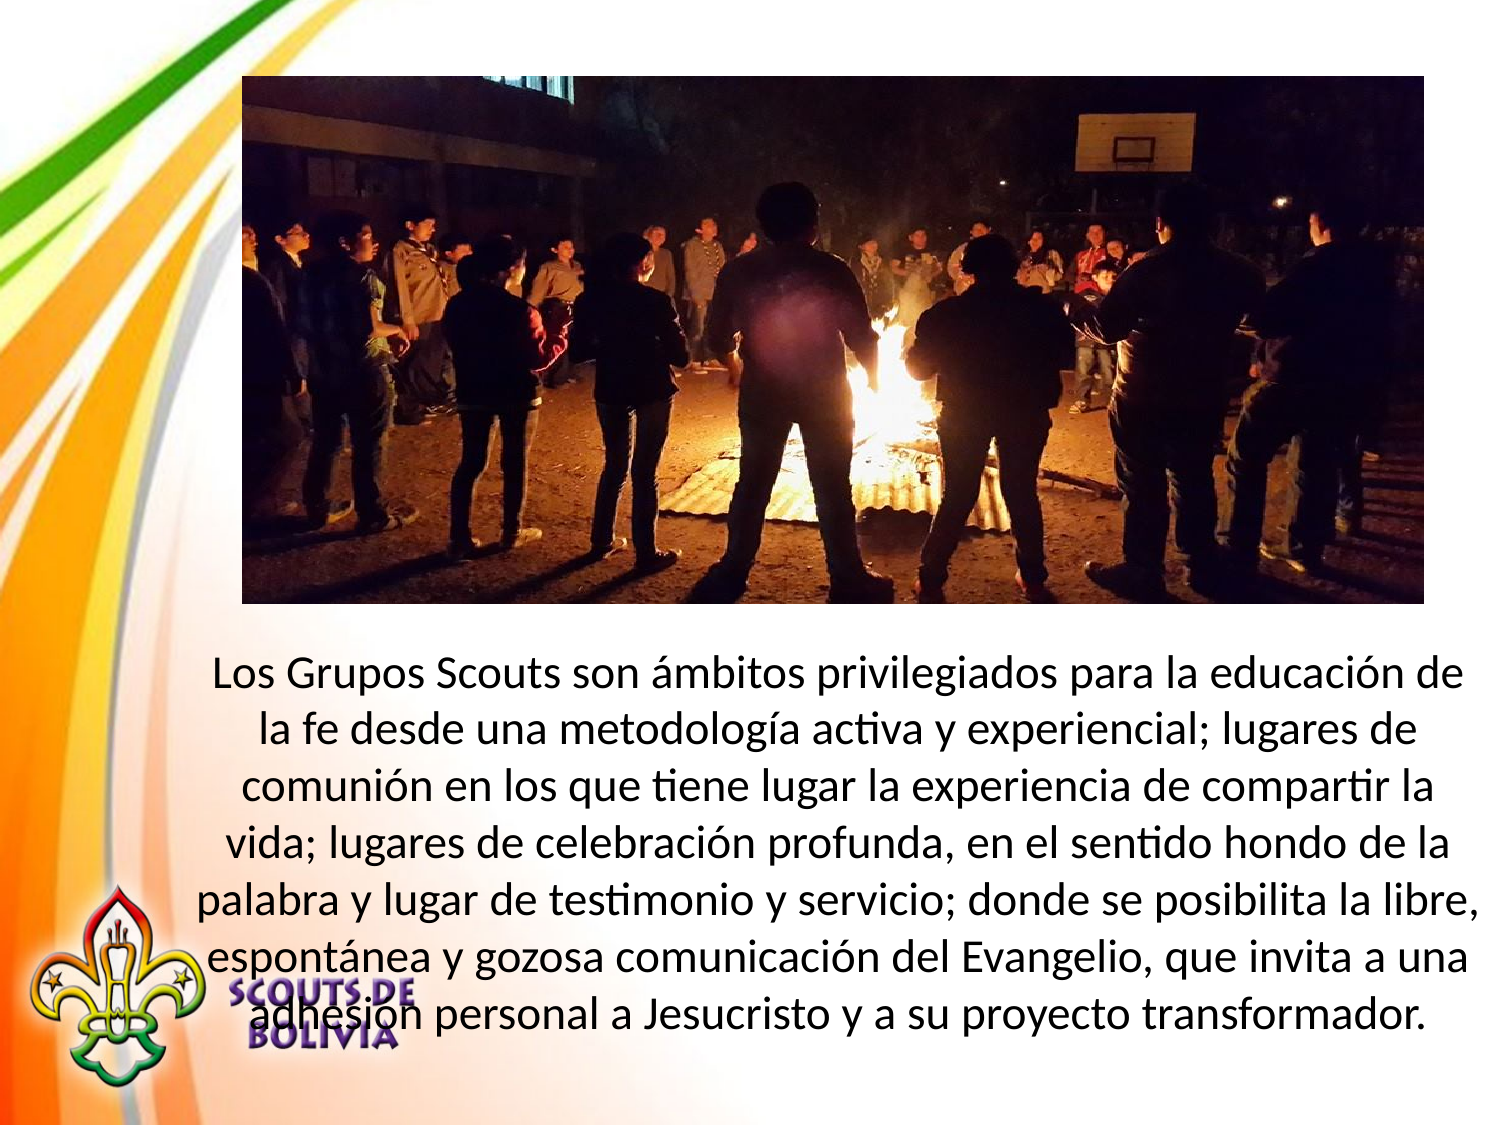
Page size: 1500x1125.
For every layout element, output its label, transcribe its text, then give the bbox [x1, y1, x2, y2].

picture [0, 0, 1500, 1125]
subtitle Los Grupos Scouts son ámbitos privilegiados para la educación de la fe desde una metodología activa y experiencial; lugares de comunión en los que tiene lugar la experiencia de compartir la vida; lugares de celebración profunda, en el sentido hondo de la palabra y lugar de testimonio y servicio; donde se posibilita la libre, espontánea y gozosa comunicación del Evangelio, que invita a una adhesión personal a Jesucristo y a su proyecto transformador. [177, 633, 1500, 1091]
